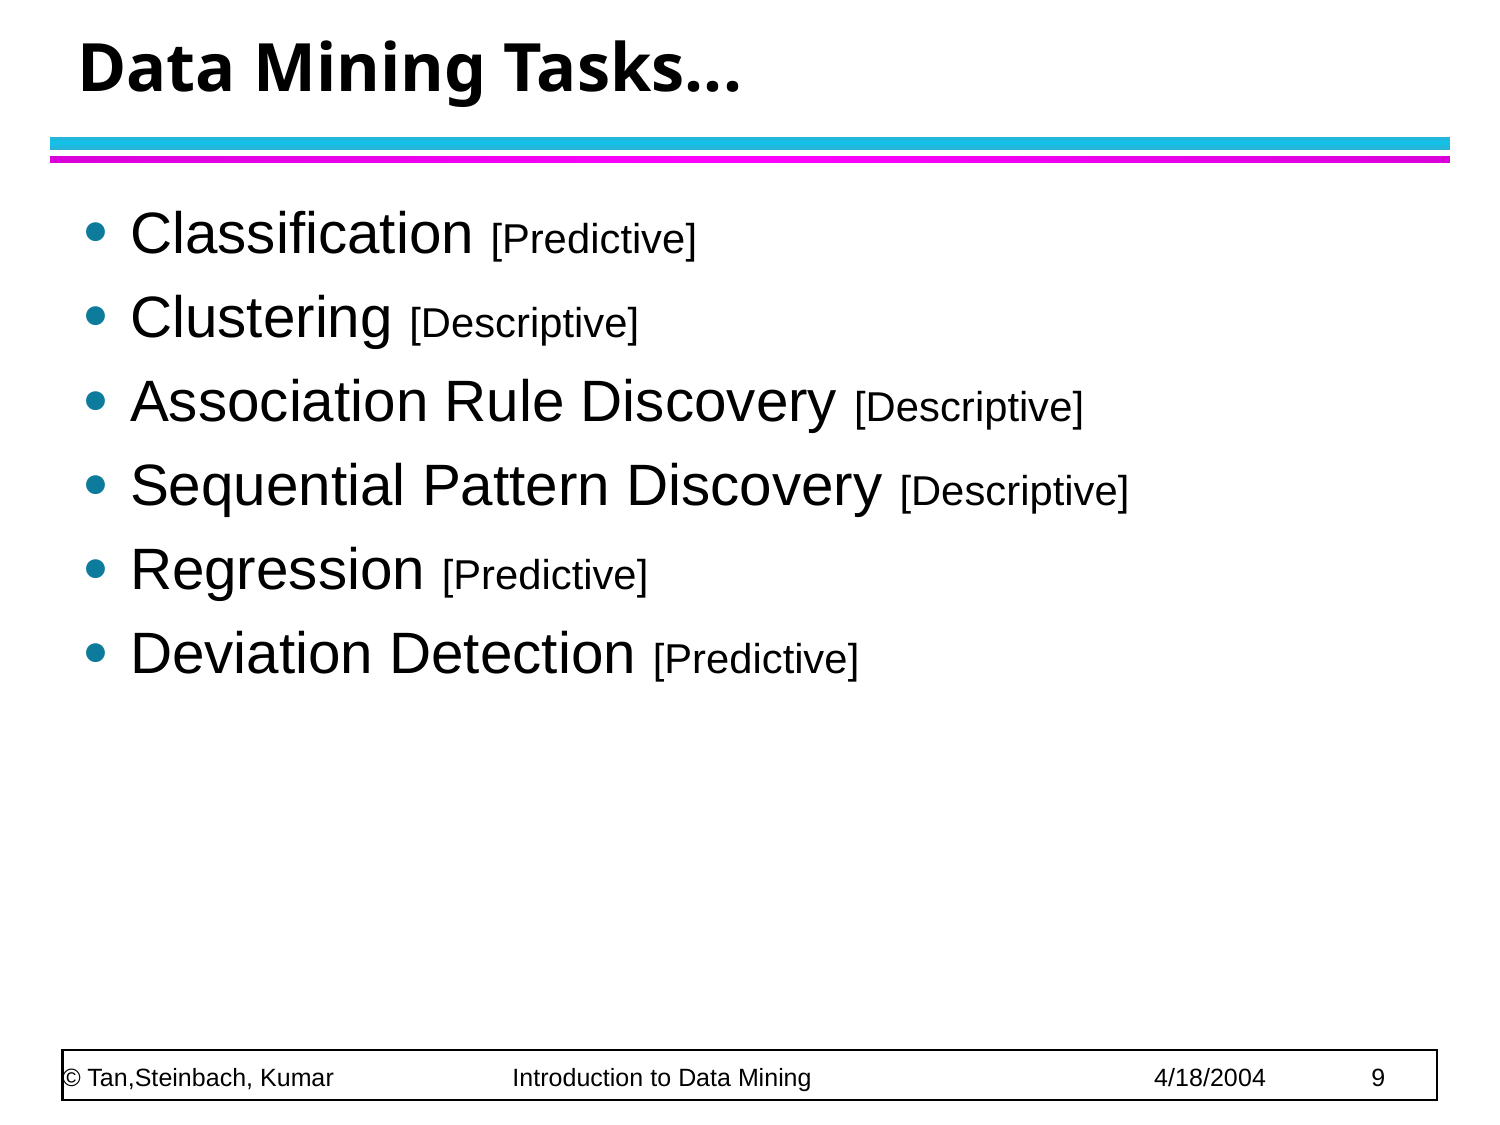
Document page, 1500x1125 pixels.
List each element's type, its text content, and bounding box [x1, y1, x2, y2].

list Classification [Predictive] Clustering [Descriptive] Association Rule Discovery [Descriptive] Sequential Pattern Discovery [Descriptive] Regression [Predictive] Deviation Detection [Predictive] [67, 187, 1432, 1038]
title Data Mining Tasks... [62, 24, 1421, 113]
